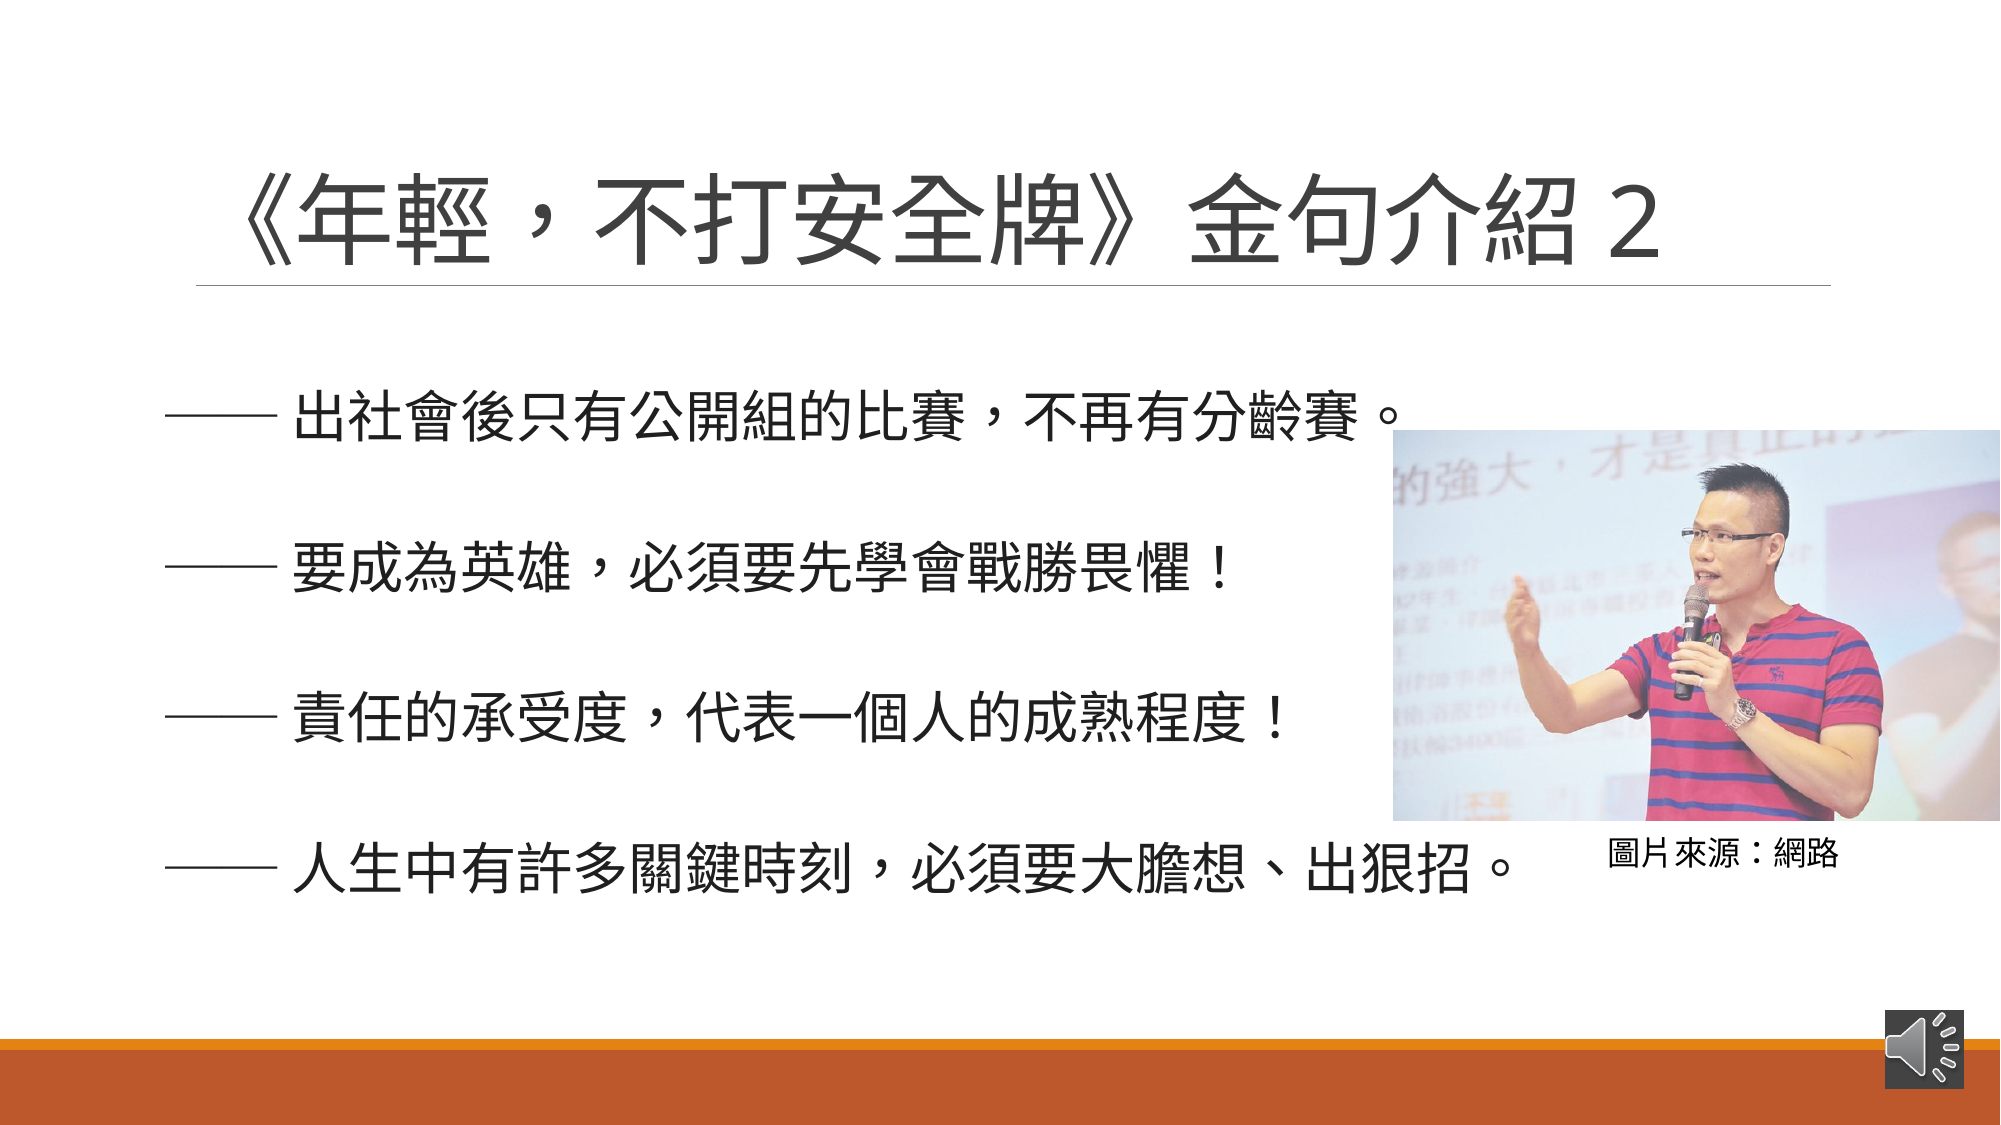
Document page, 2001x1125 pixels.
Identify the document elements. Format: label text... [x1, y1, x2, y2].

list ──出社會後只有公開組的比賽，不再有分齡賽。 ──要成為英雄，必須要先學會戰勝畏懼！ ──責任的承受度，代表一個人的成熟程度！ ──人生中有許多關鍵時刻，必須要大膽想、出狠招。 [150, 285, 1801, 945]
picture [1392, 430, 2000, 822]
picture [1884, 1009, 1966, 1090]
text_box 圖片來源：網路 [1592, 830, 1877, 880]
title 《年輕，不打安全牌》金句介紹2 [180, 47, 1830, 285]
